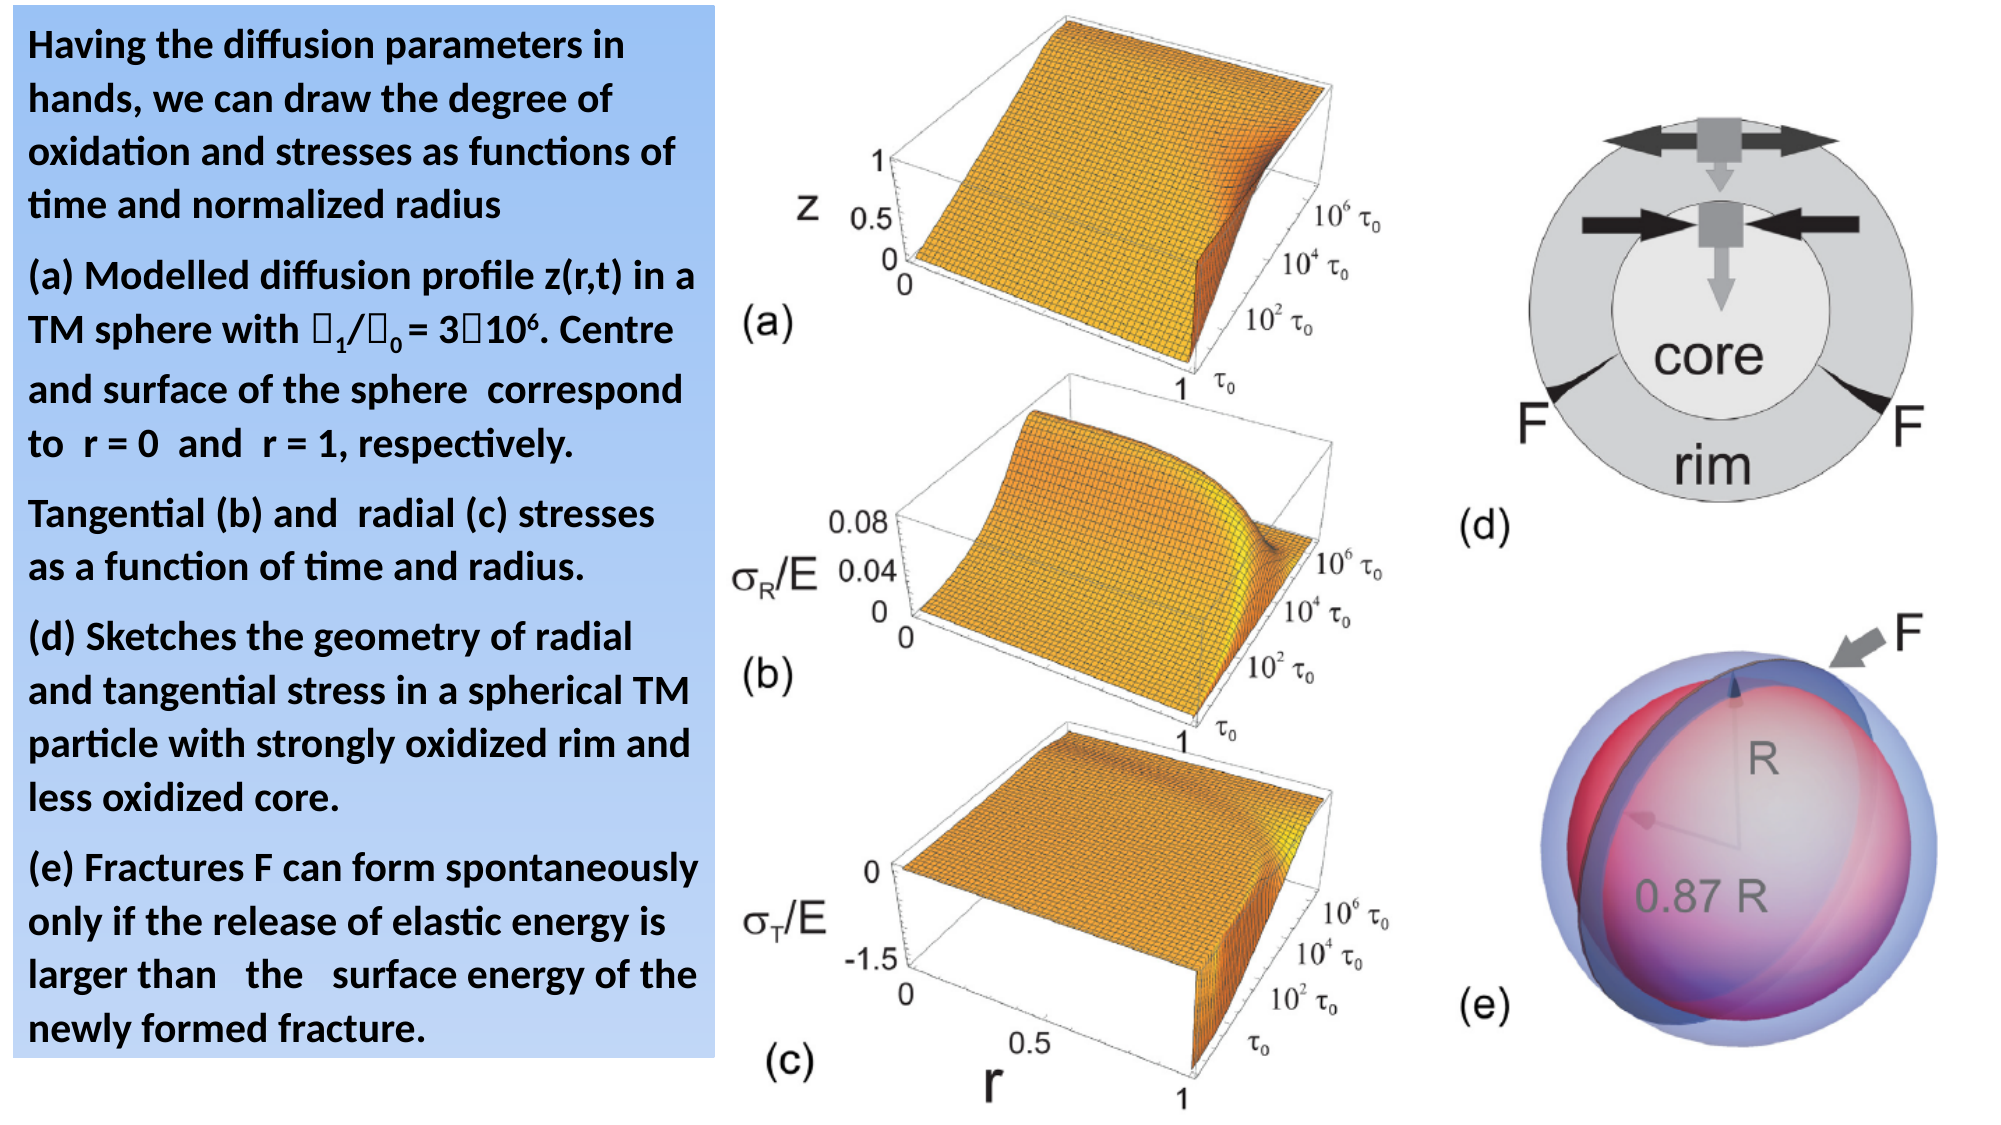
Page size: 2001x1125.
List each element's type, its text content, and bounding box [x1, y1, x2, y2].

picture [714, 7, 2000, 1125]
text_box Having the diffusion parameters in hands, we can draw the degree of oxidation and stresses as functions of time and normalized radius (a) Modelled diffusion profile z(r,t) in a TM sphere with 1/0 = 3106. Centre and surface of the sphere correspond to r = 0 and r = 1, respectively. Tangential (b) and radial (c) stresses as a function of time and radius. (d) Sketches the geometry of radial and tangential stress in a spherical TM particle with strongly oxidized rim and less oxidized core. (e) Fractures F can form spontaneously only if the release of elastic energy is larger than the surface energy of the newly formed fracture. [13, 5, 715, 1058]
